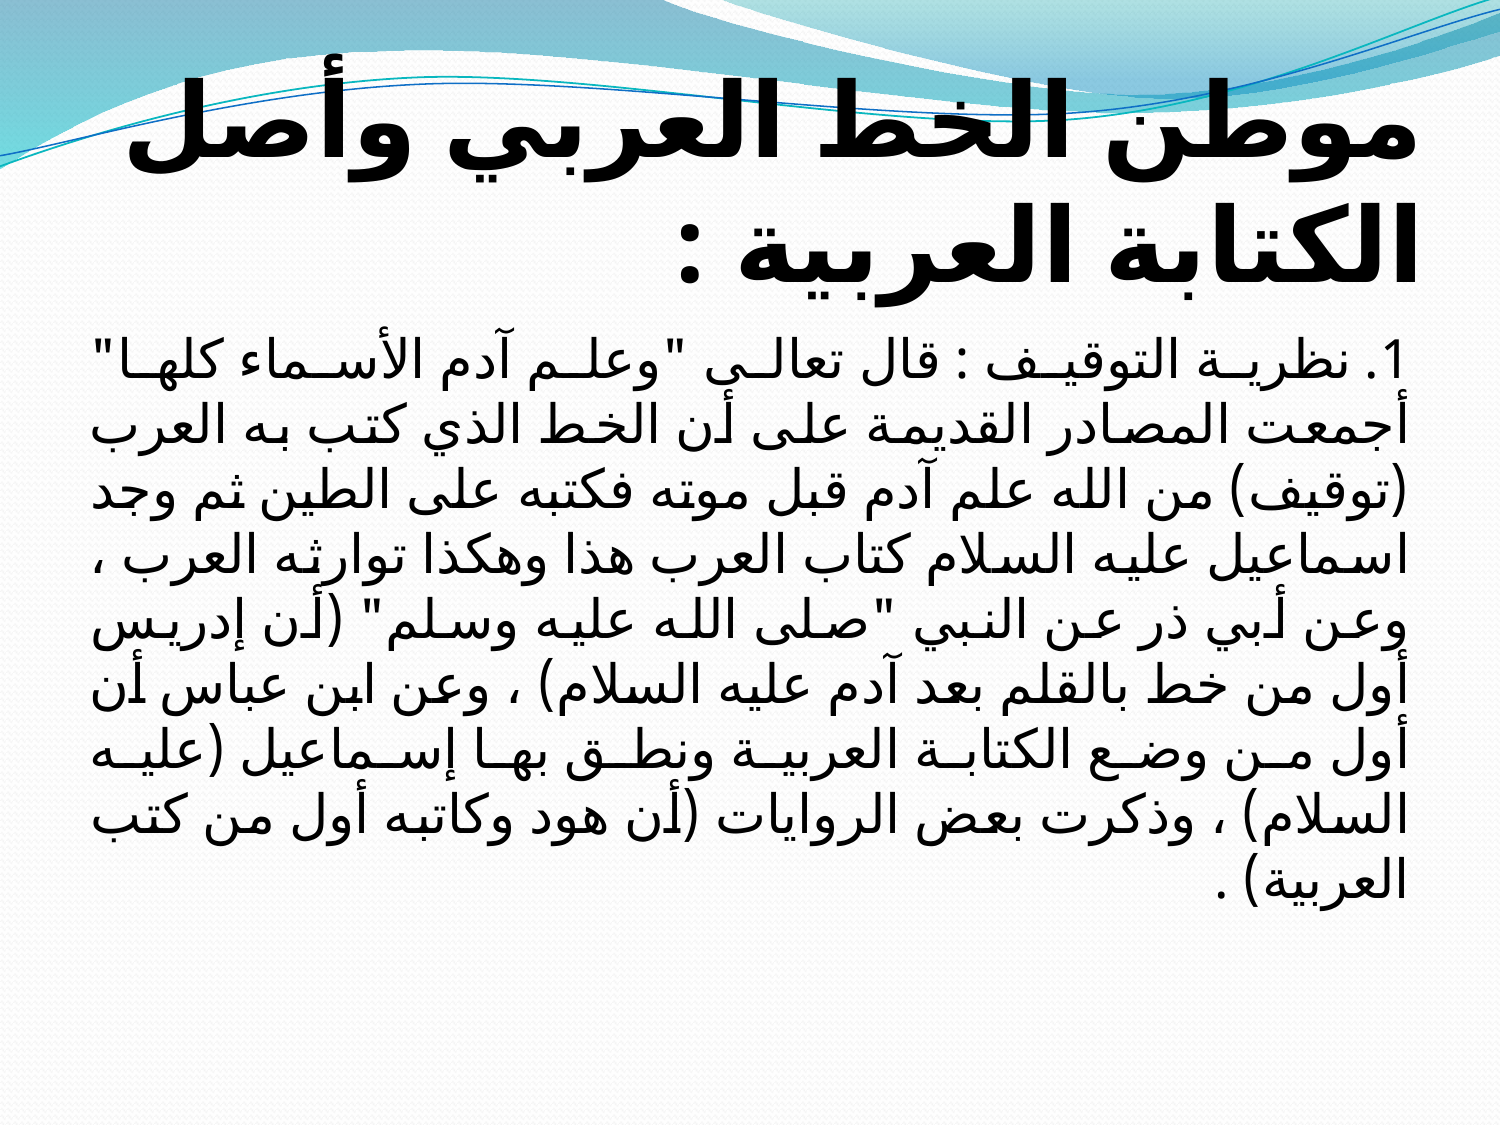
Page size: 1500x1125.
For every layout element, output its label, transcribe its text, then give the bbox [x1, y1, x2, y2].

list 1. نظرية التوقيف : قال تعالى "وعلم آدم الأسماء كلها" أجمعت المصادر القديمة على أن الخط الذي كتب به العرب (توقيف) من الله علم آدم قبل موته فكتبه على الطين ثم وجد اسماعيل عليه السلام كتاب العرب هذا وهكذا توارثه العرب ، وعن أبي ذر عن النبي "صلى الله عليه وسلم" (أن إدريس أول من خط بالقلم بعد آدم عليه السلام) ، وعن ابن عباس أن أول من وضع الكتابة العربية ونطق بها إسماعيل (عليه السلام) ، وذكرت بعض الروايات (أن هود وكاتبه أول من كتب العربية) . [75, 317, 1425, 1038]
title موطن الخط العربي وأصل الكتابة العربية : [75, 115, 1425, 303]
